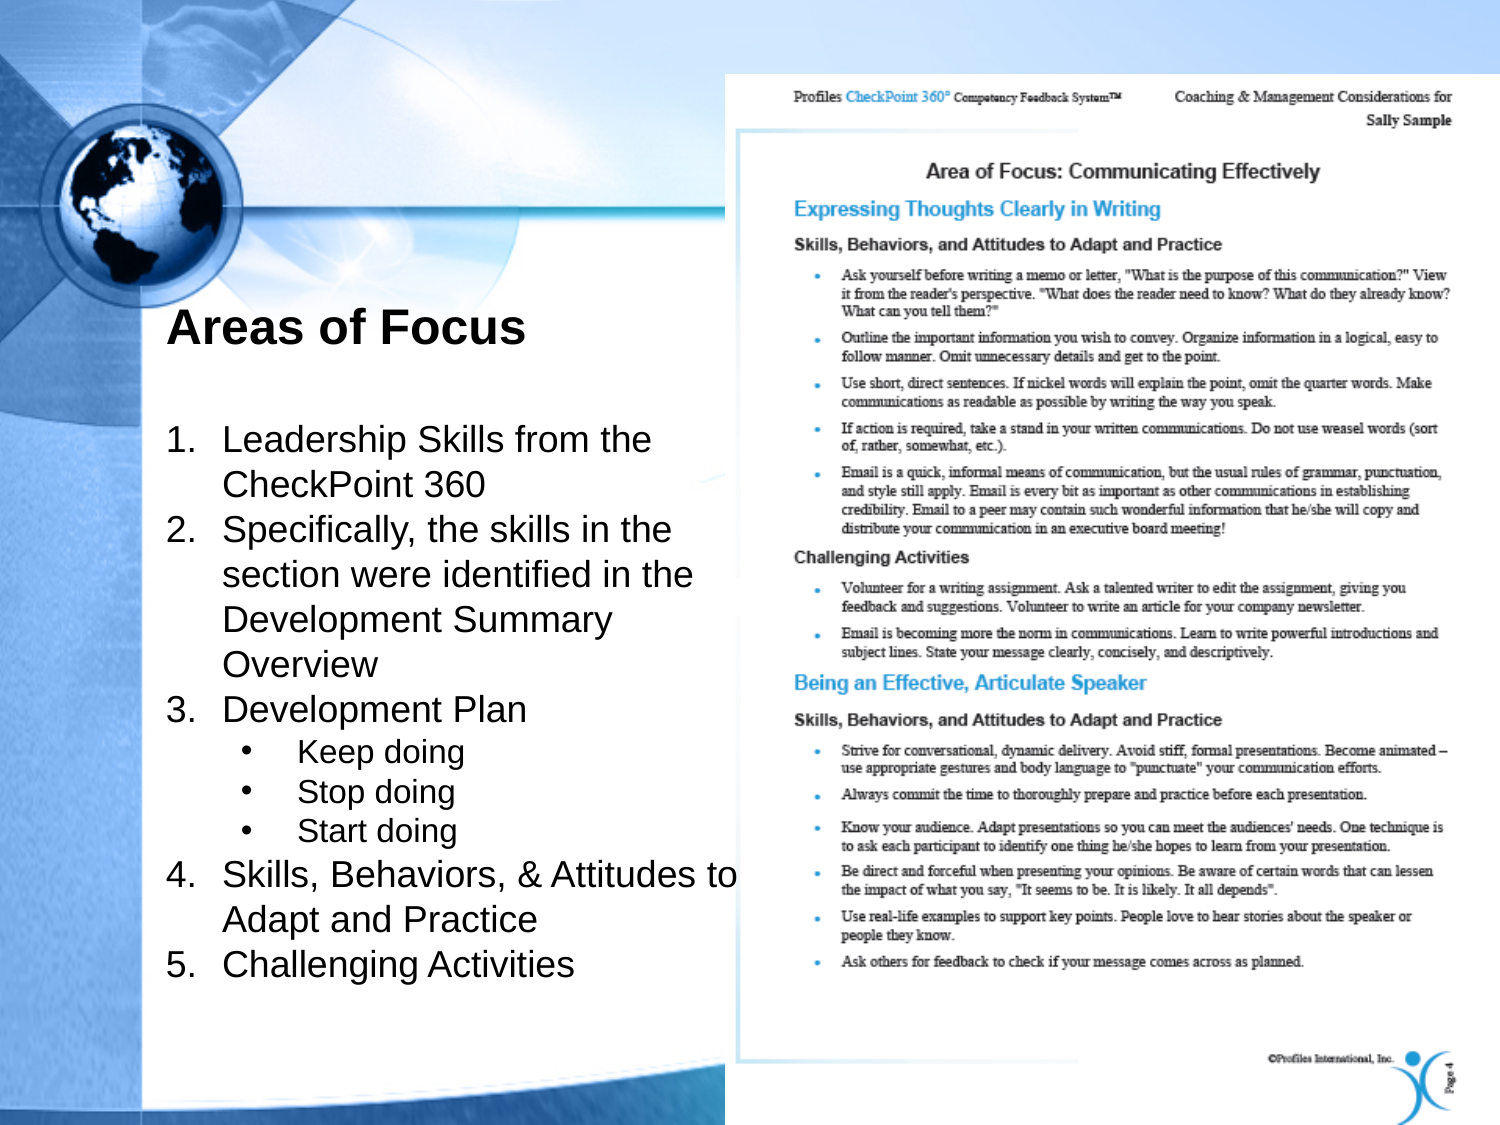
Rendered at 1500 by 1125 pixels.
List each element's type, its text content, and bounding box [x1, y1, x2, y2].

text_box Areas of Focus Leadership Skills from the CheckPoint 360 Specifically, the skills in the section were identified in the Development Summary Overview Development Plan Keep doing Stop doing Start doing Skills, Behaviors, & Attitudes to Adapt and Practice Challenging Activities [151, 287, 719, 1082]
picture [0, 0, 1500, 1125]
